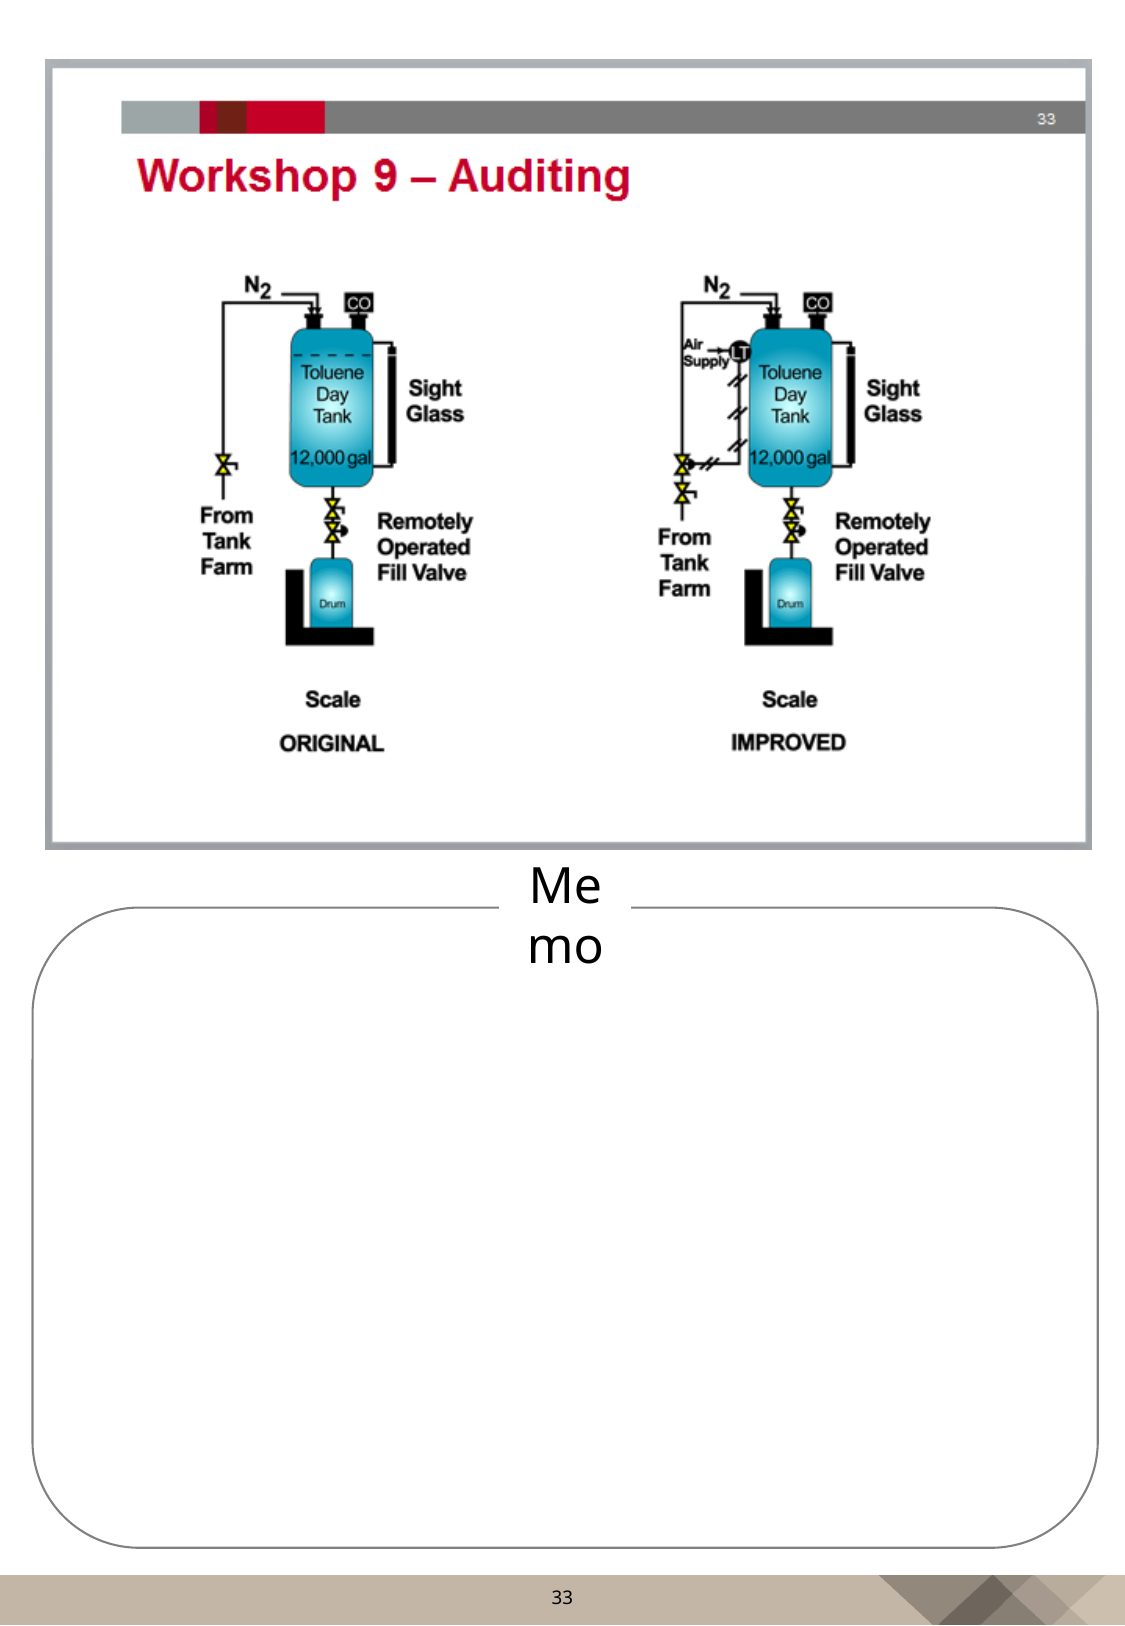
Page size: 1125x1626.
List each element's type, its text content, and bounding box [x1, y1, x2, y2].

picture [45, 59, 1092, 850]
slide_number 33 [435, 1574, 689, 1623]
text_box [31, 906, 1099, 1549]
text_box [0, 0, 1125, 197]
text_box Memo [499, 873, 631, 953]
